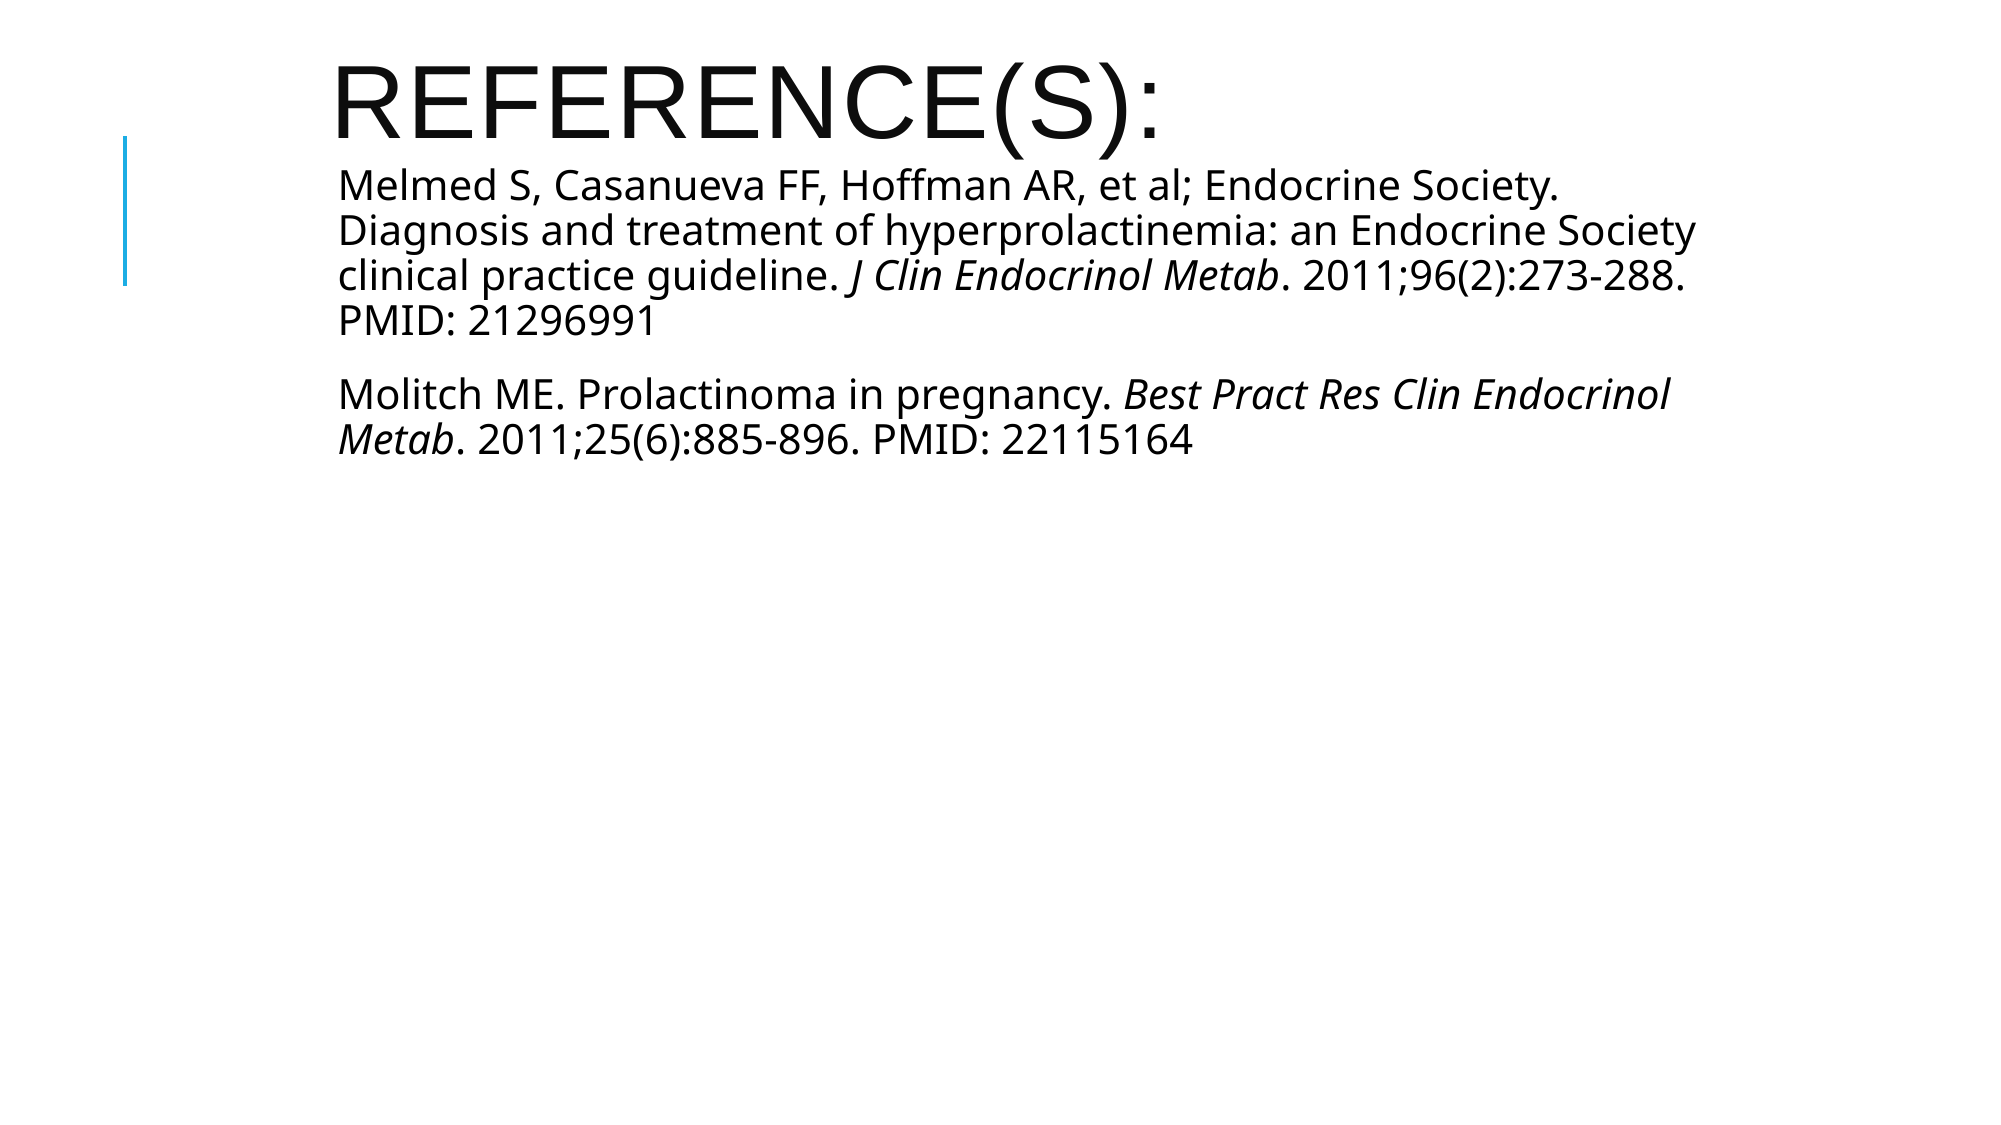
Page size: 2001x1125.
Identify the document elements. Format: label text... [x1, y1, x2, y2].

list Melmed S, Casanueva FF, Hoffman AR, et al; Endocrine Society. Diagnosis and treatment of hyperprolactinemia: an Endocrine Society clinical practice guideline. J Clin Endocrinol Metab. 2011;96(2):273-288. PMID: 21296991 Molitch ME. Prolactinoma in pregnancy. Best Pract Res Clin Endocrinol Metab. 2011;25(6):885-896. PMID: 22115164 [315, 156, 1723, 980]
title Reference(s): [315, 44, 1666, 156]
